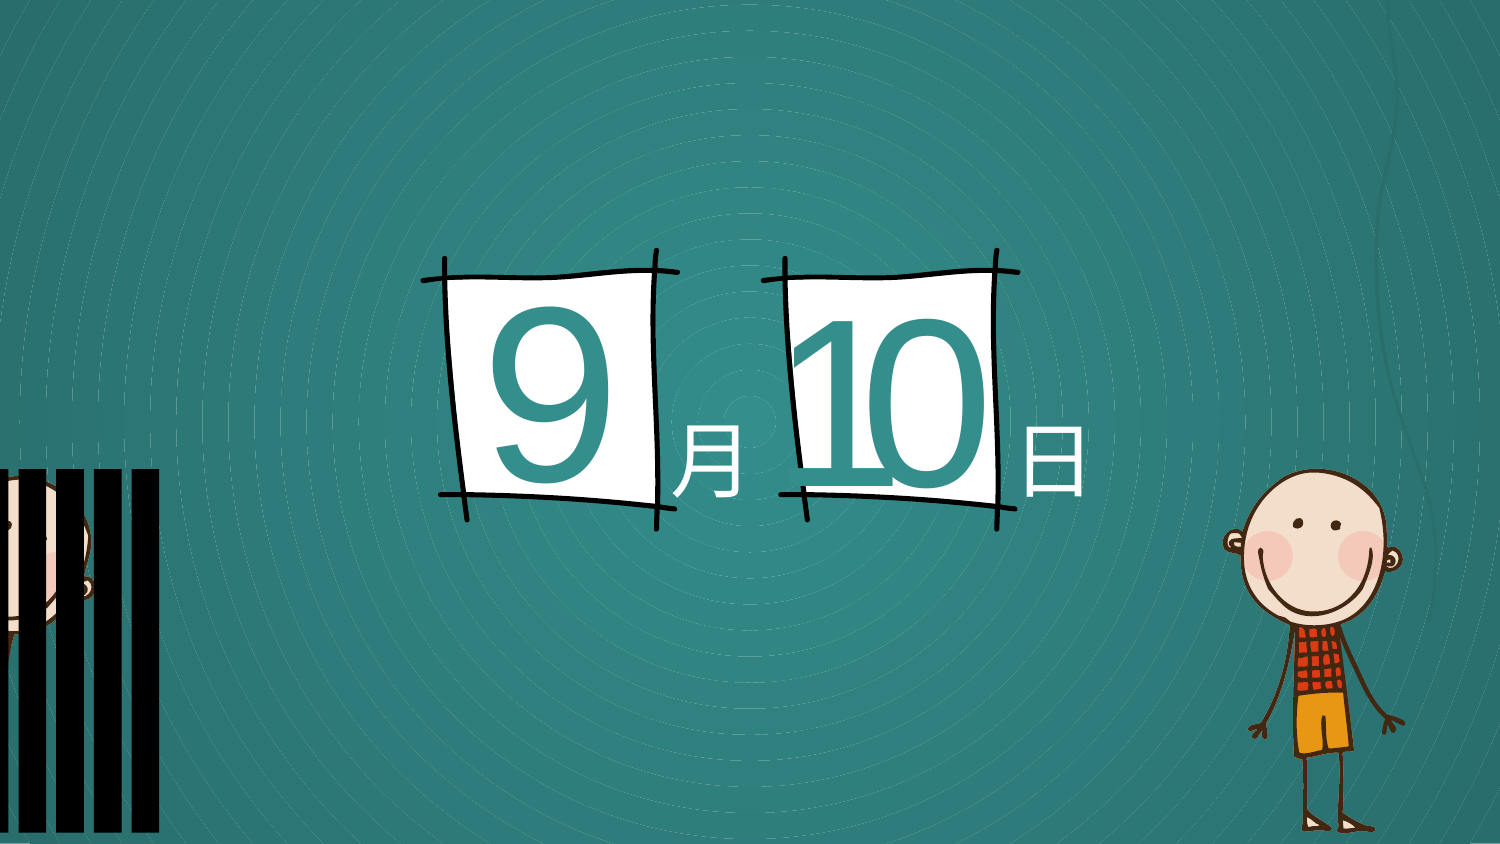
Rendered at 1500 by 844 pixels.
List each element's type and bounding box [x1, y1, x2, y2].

text_box [1222, 468, 1406, 834]
text_box [0, 0, 1500, 844]
text_box [0, 469, 71, 833]
